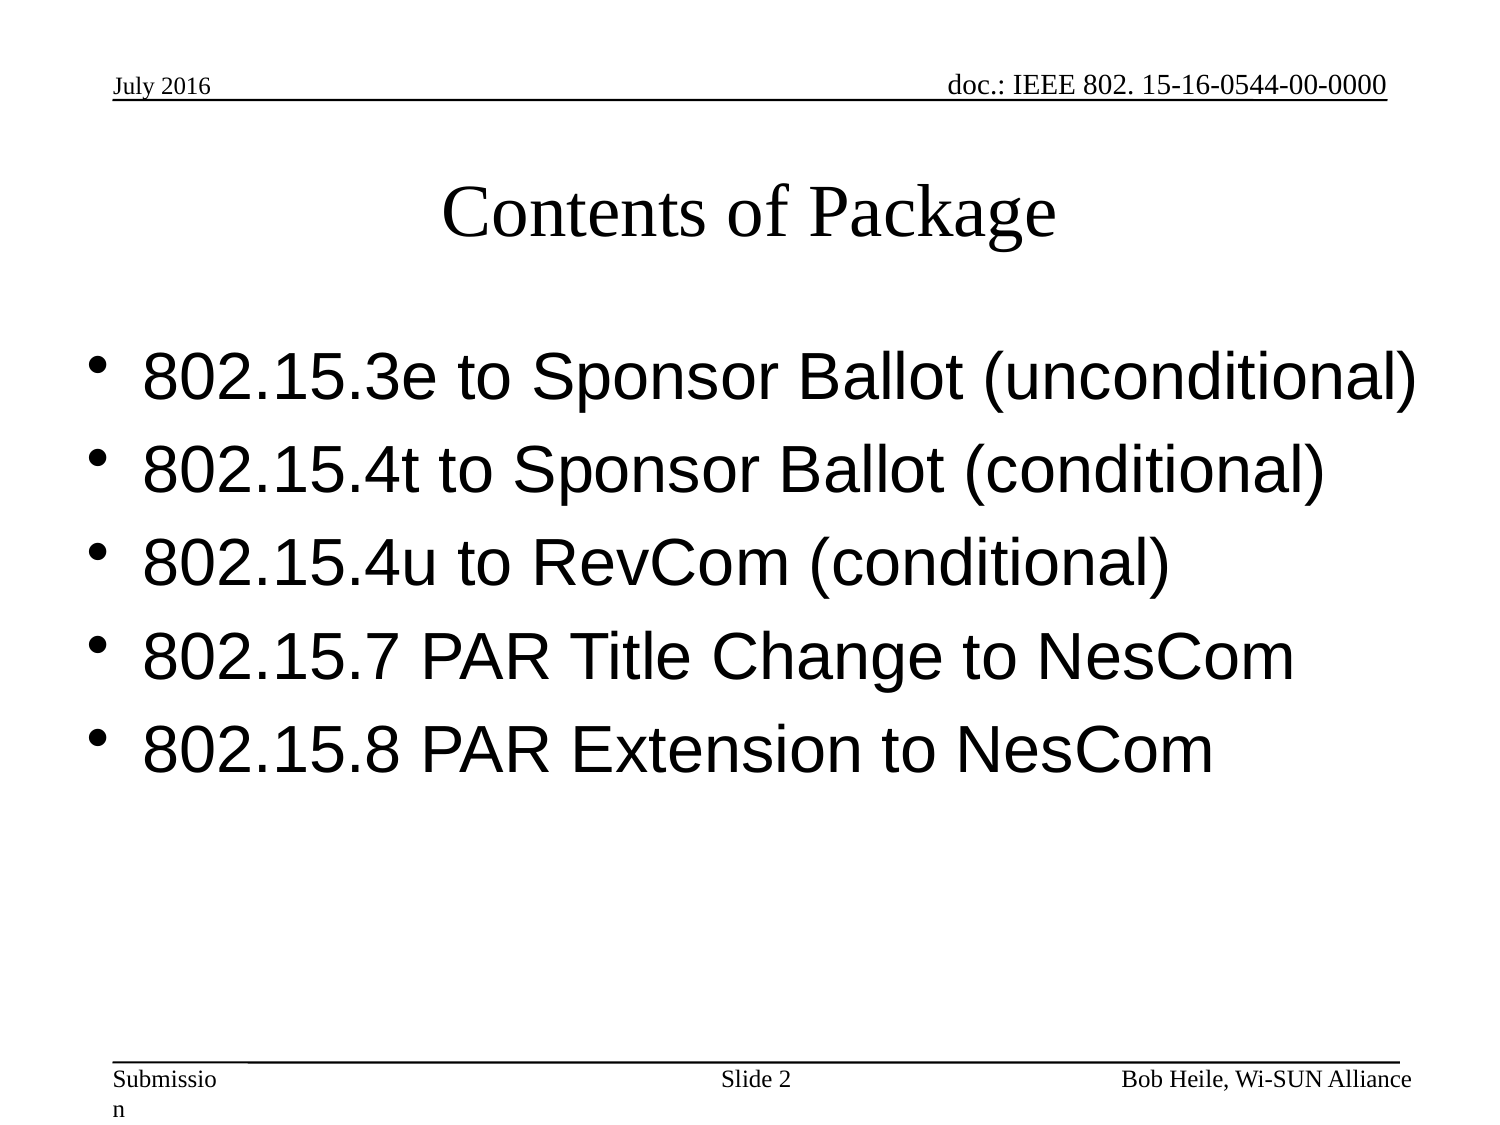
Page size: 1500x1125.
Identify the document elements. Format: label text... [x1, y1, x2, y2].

slide_number Slide 2 [712, 1061, 800, 1093]
list 802.15.3e to Sponsor Ballot (unconditional) 802.15.4t to Sponsor Ballot (conditional) 802.15.4u to RevCom (conditional) 802.15.7 PAR Title Change to NesCom 802.15.8 PAR Extension to NesCom [71, 324, 1440, 1000]
footer Bob Heile, Wi-SUN Alliance [899, 1061, 1413, 1093]
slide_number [98, 62, 361, 97]
title Contents of Package [112, 118, 1388, 294]
